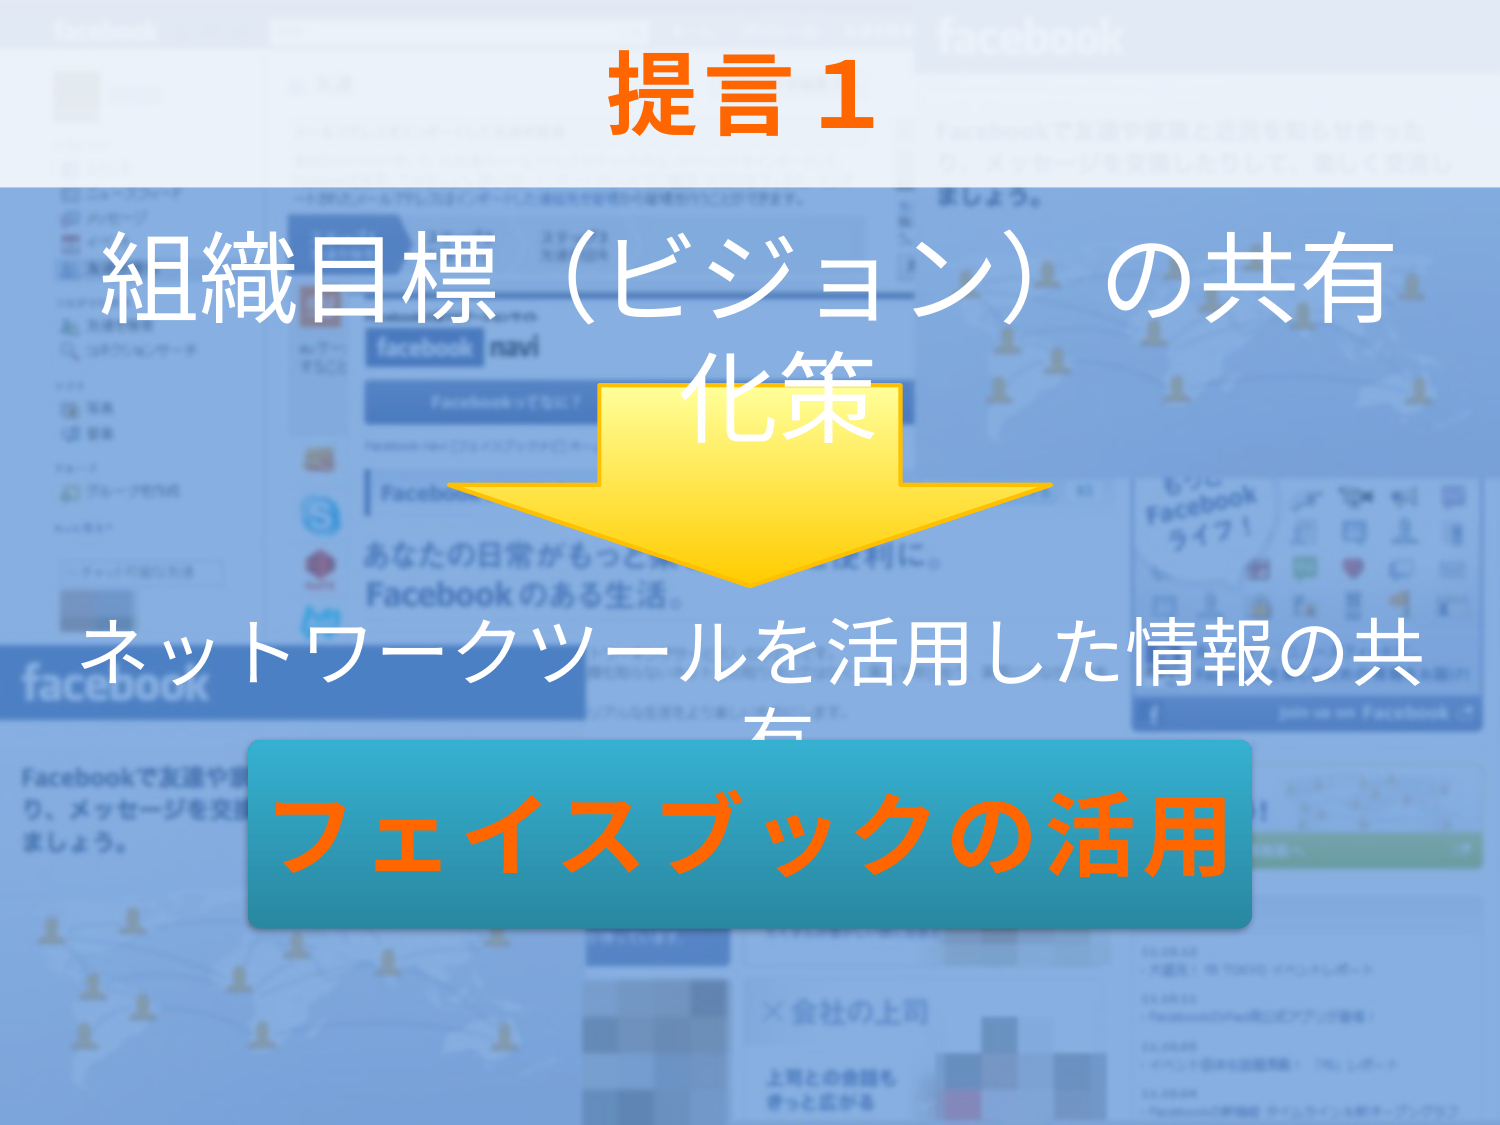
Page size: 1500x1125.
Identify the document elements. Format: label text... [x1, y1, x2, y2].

text_box [0, 0, 1500, 190]
text_box [0, 190, 1500, 1125]
text_box 組織目標（ビジョン）の共有化策 [57, 208, 1443, 374]
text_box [74, 739, 1426, 929]
list ネットワークツールを活用した情報の共有 [57, 597, 1443, 716]
text_box [446, 383, 1054, 589]
title 提言１ [75, 0, 1425, 185]
